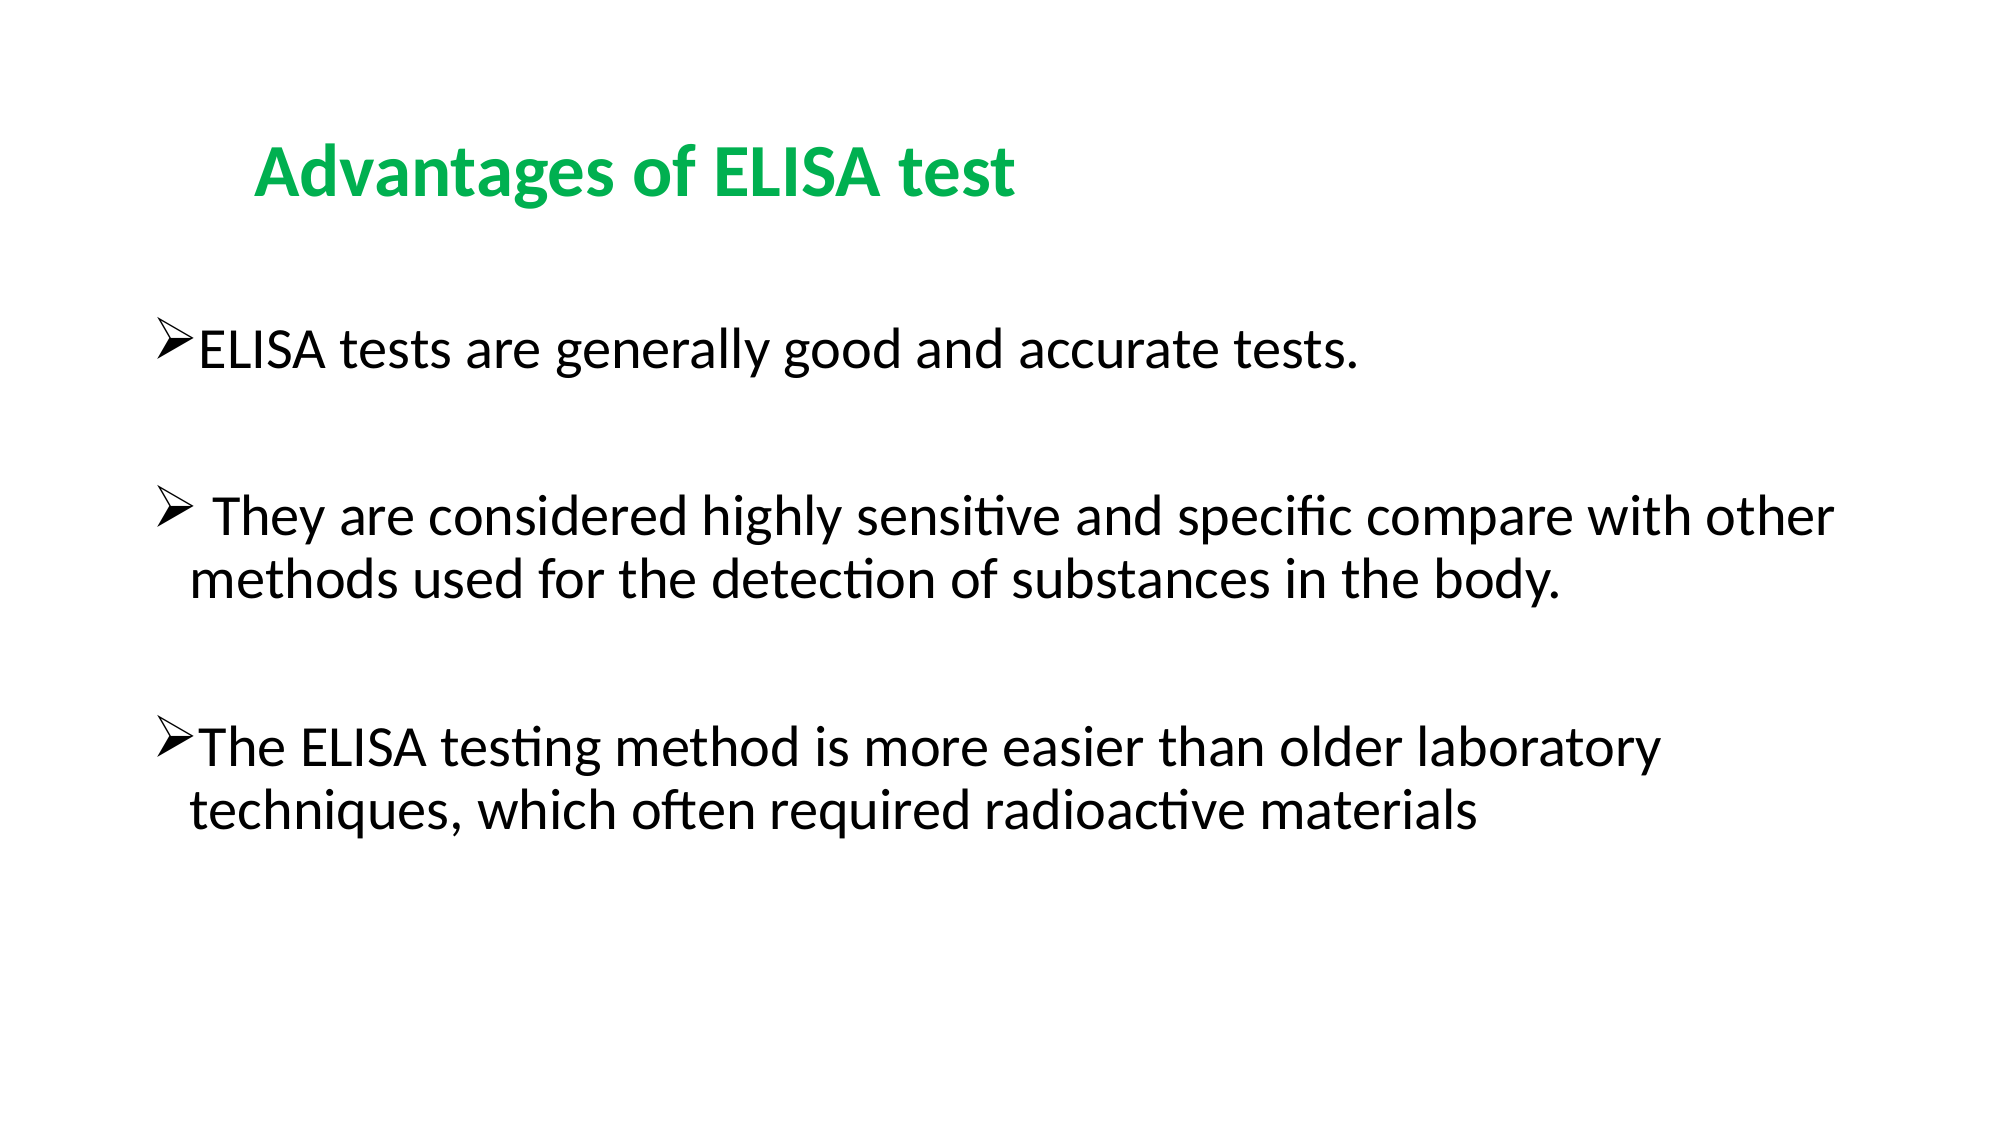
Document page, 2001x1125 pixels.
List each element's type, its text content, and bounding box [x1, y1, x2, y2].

list Advantages of ELISA test ELISA tests are generally good and accurate tests. They are considered highly sensitive and specific compare with other methods used for the detection of substances in the body. The ELISA testing method is more easier than older laboratory techniques, which often required radioactive materials [137, 124, 1863, 1014]
